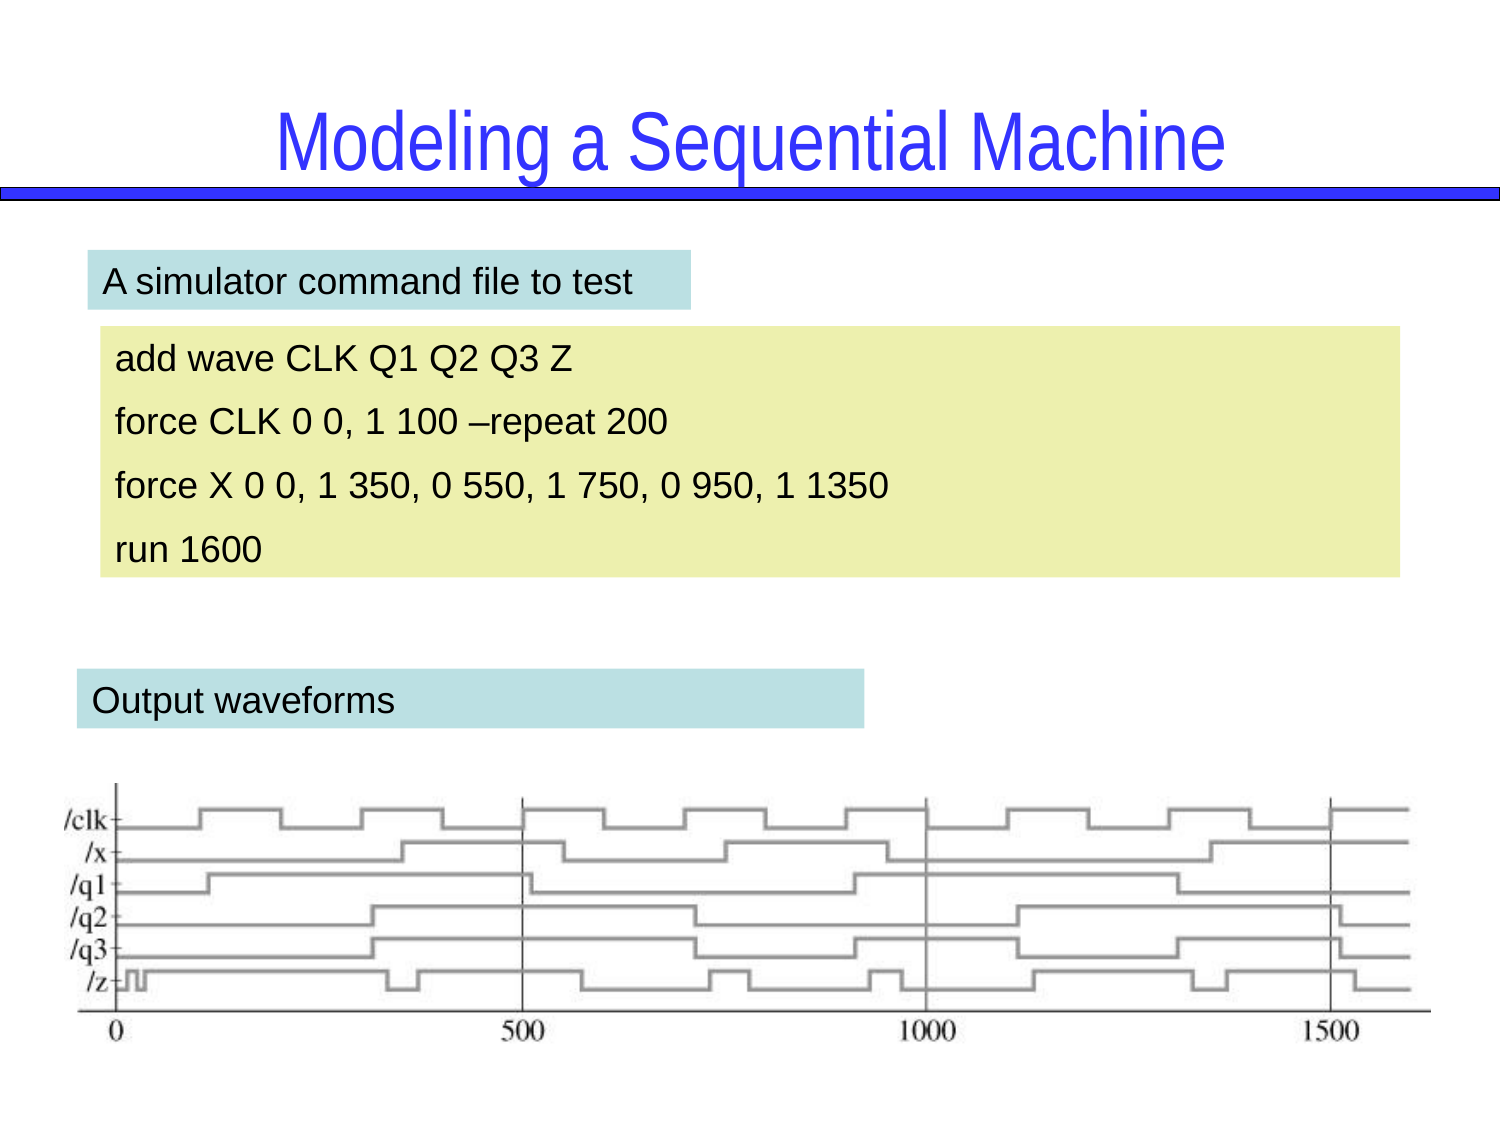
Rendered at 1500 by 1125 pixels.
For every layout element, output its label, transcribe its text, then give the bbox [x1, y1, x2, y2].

text_box A simulator command file to test [87, 249, 691, 310]
text_box add wave CLK Q1 Q2 Q3 Z force CLK 0 0, 1 100 –repeat 200 force X 0 0, 1 350, 0 550, 1 750, 0 950, 1 1350 run 1600 [100, 326, 1401, 578]
title Modeling a Sequential Machine [76, 66, 1427, 209]
text_box Output waveforms [76, 668, 865, 729]
picture [63, 782, 1431, 1047]
